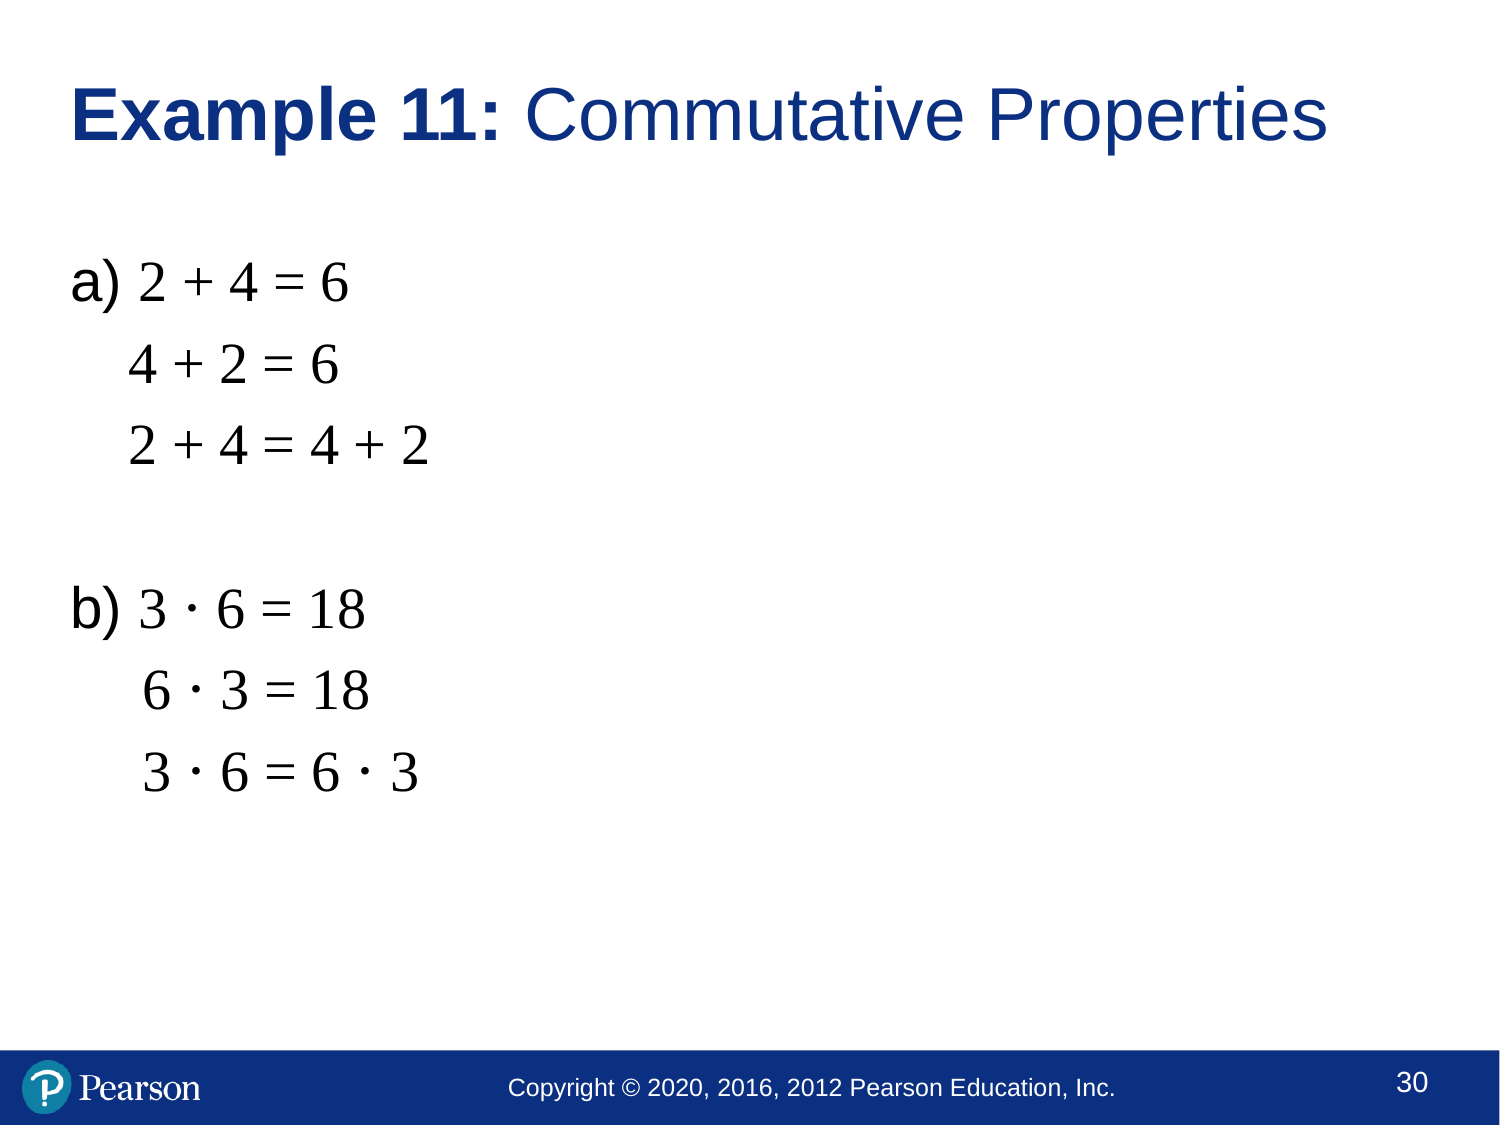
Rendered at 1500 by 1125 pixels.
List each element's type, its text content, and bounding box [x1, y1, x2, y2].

picture [22, 1060, 200, 1114]
title Example 11: Commutative Properties [55, 24, 1425, 197]
list a) 2 + 4 = 6 4 + 2 = 6 2 + 4 = 4 + 2 b) 3 ⋅ 6 = 18 6 ⋅ 3 = 18 3 ⋅ 6 = 6 ⋅ 3 [55, 235, 1425, 1019]
